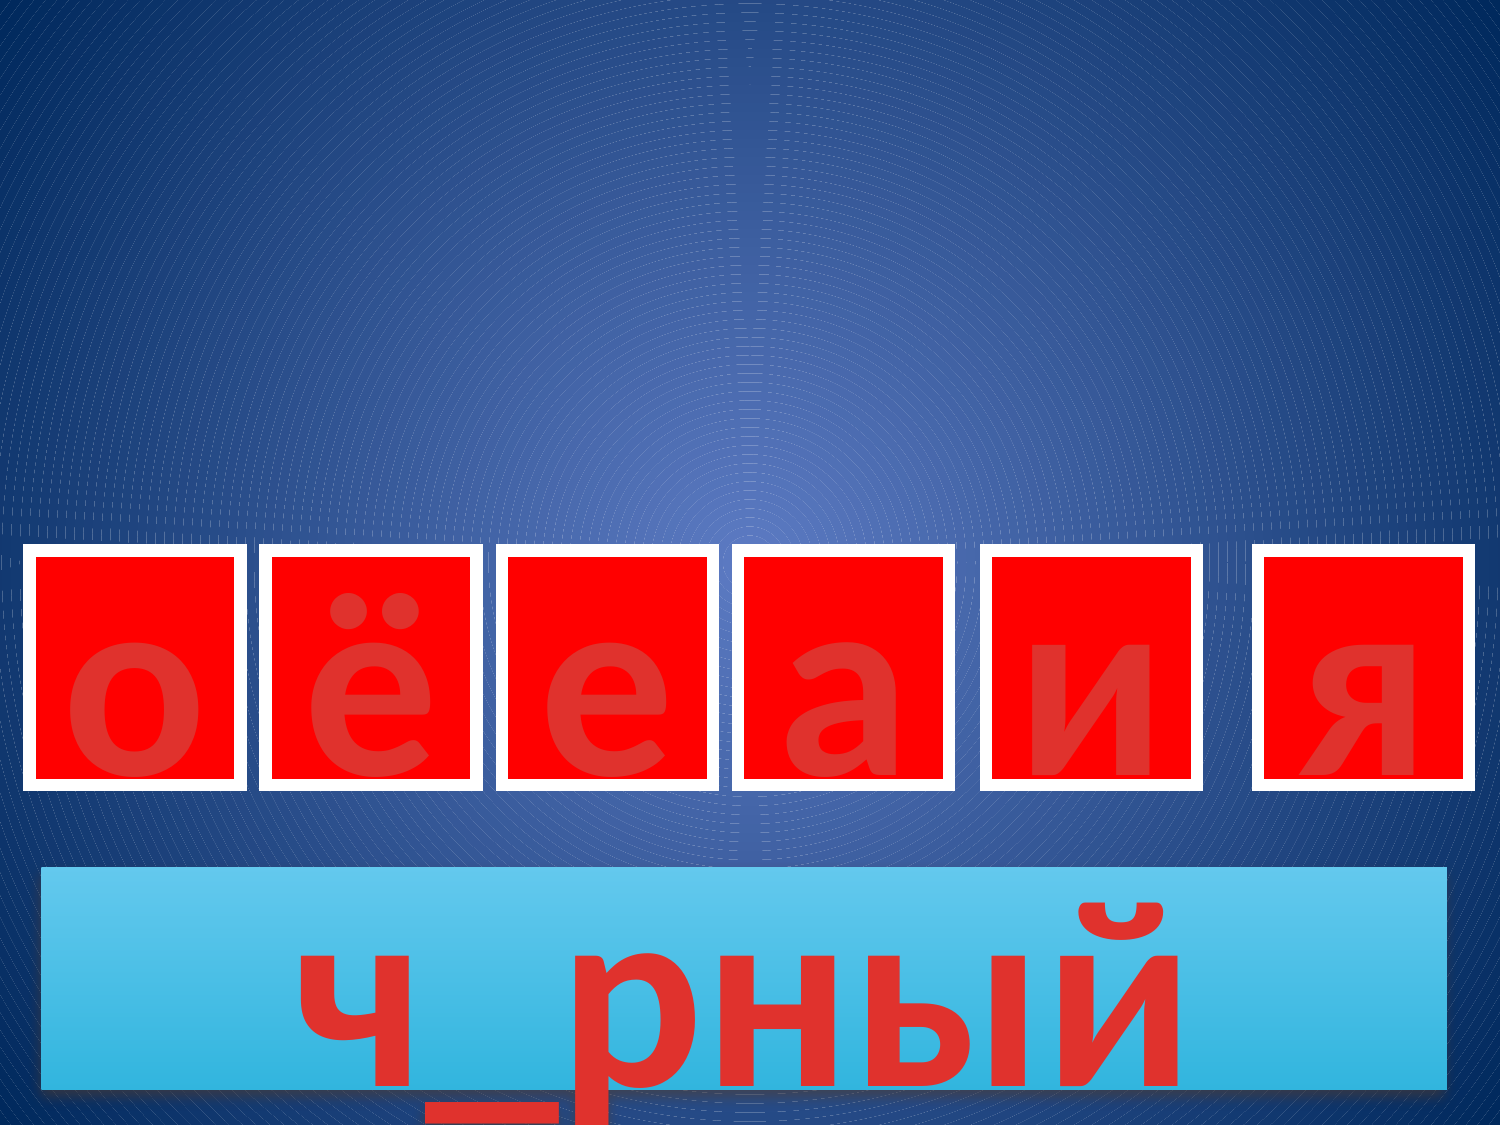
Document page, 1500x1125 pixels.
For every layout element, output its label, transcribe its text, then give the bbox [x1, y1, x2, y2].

text_box а [738, 550, 950, 786]
text_box ч_рный [41, 867, 1447, 1090]
text_box я [1257, 550, 1469, 786]
text_box ё [265, 550, 477, 786]
text_box о [29, 550, 241, 786]
text_box е [501, 550, 713, 786]
text_box и [986, 550, 1198, 786]
